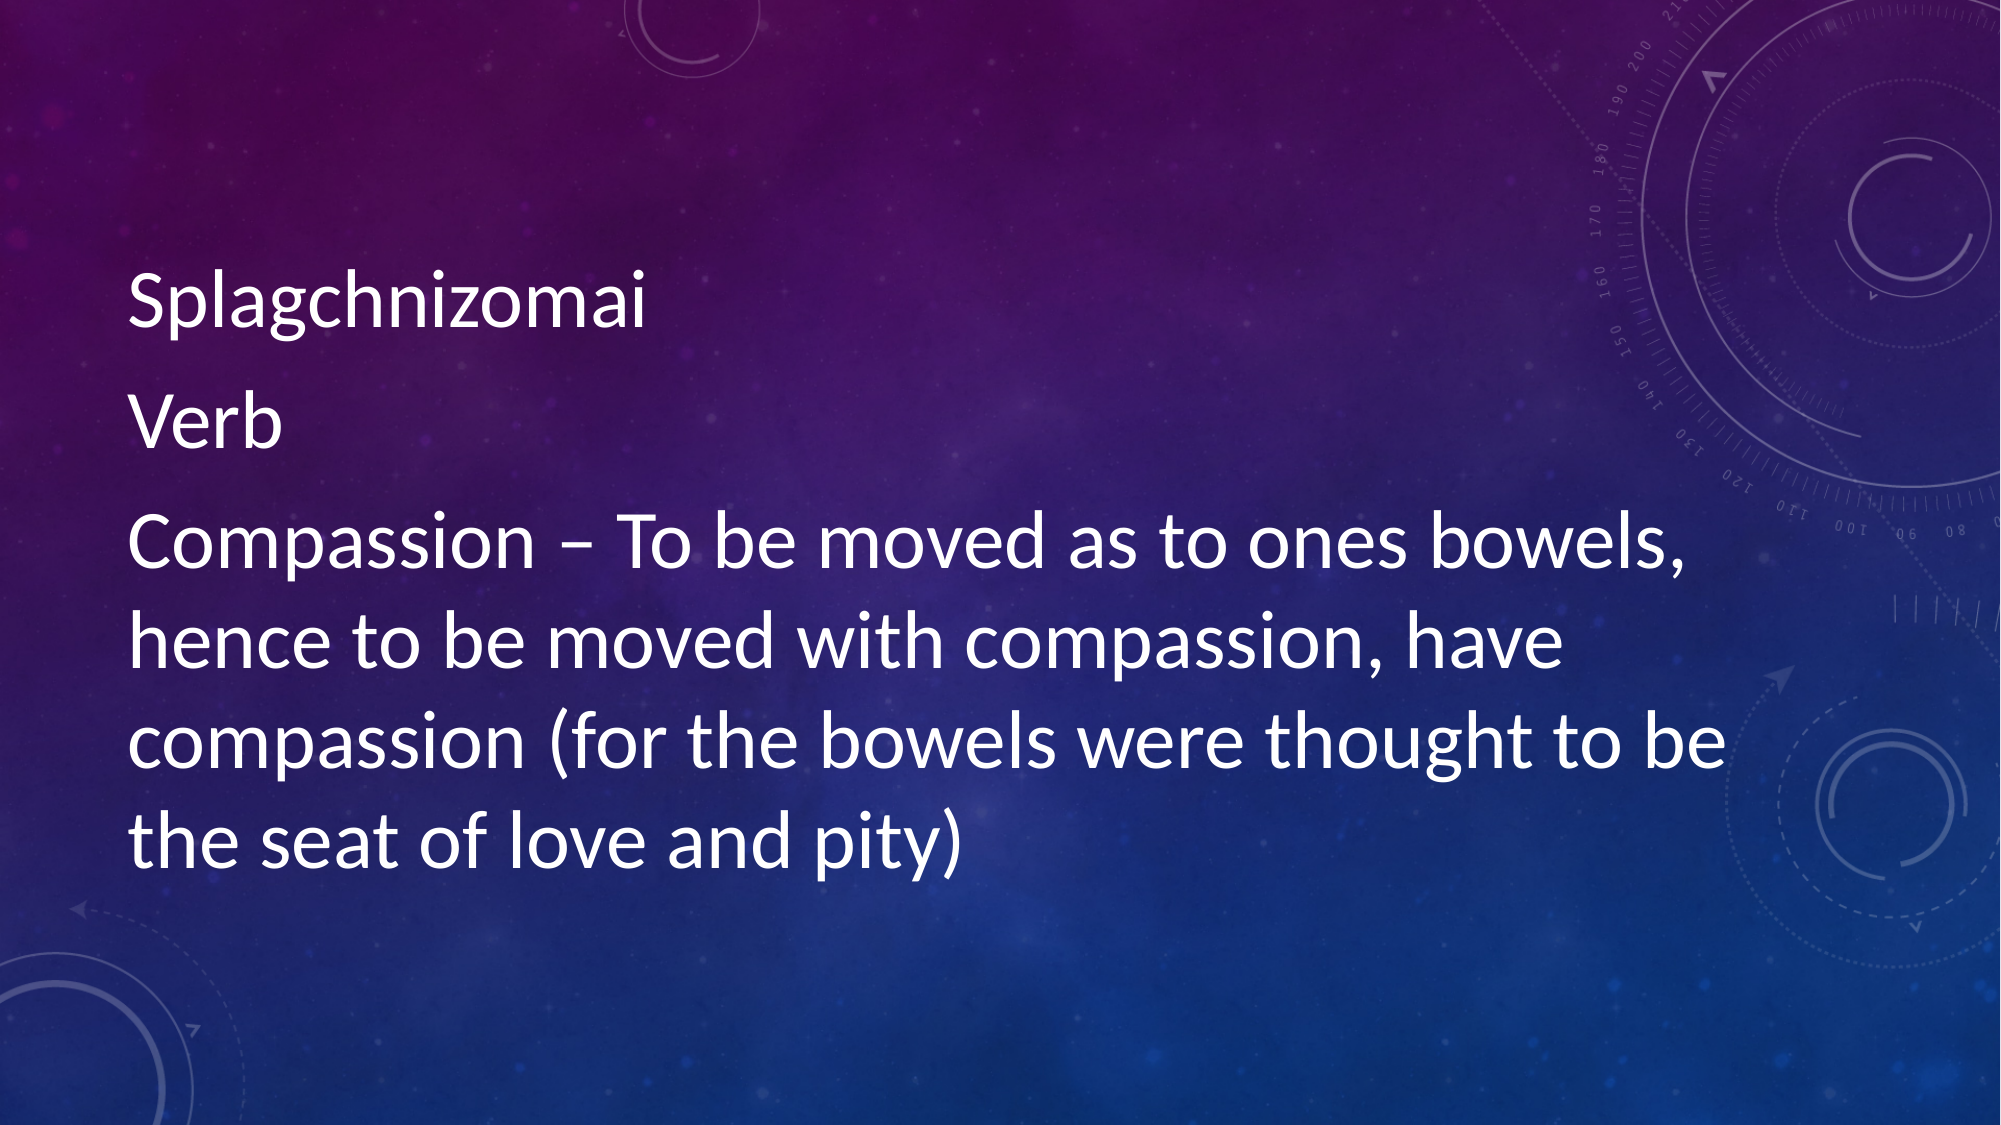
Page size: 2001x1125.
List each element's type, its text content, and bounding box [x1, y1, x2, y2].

picture [0, 0, 2001, 1125]
list Splagchnizomai Verb Compassion – To be moved as to ones bowels, hence to be moved with compassion, have compassion (for the bowels were thought to be the seat of love and pity) [112, 179, 1775, 950]
